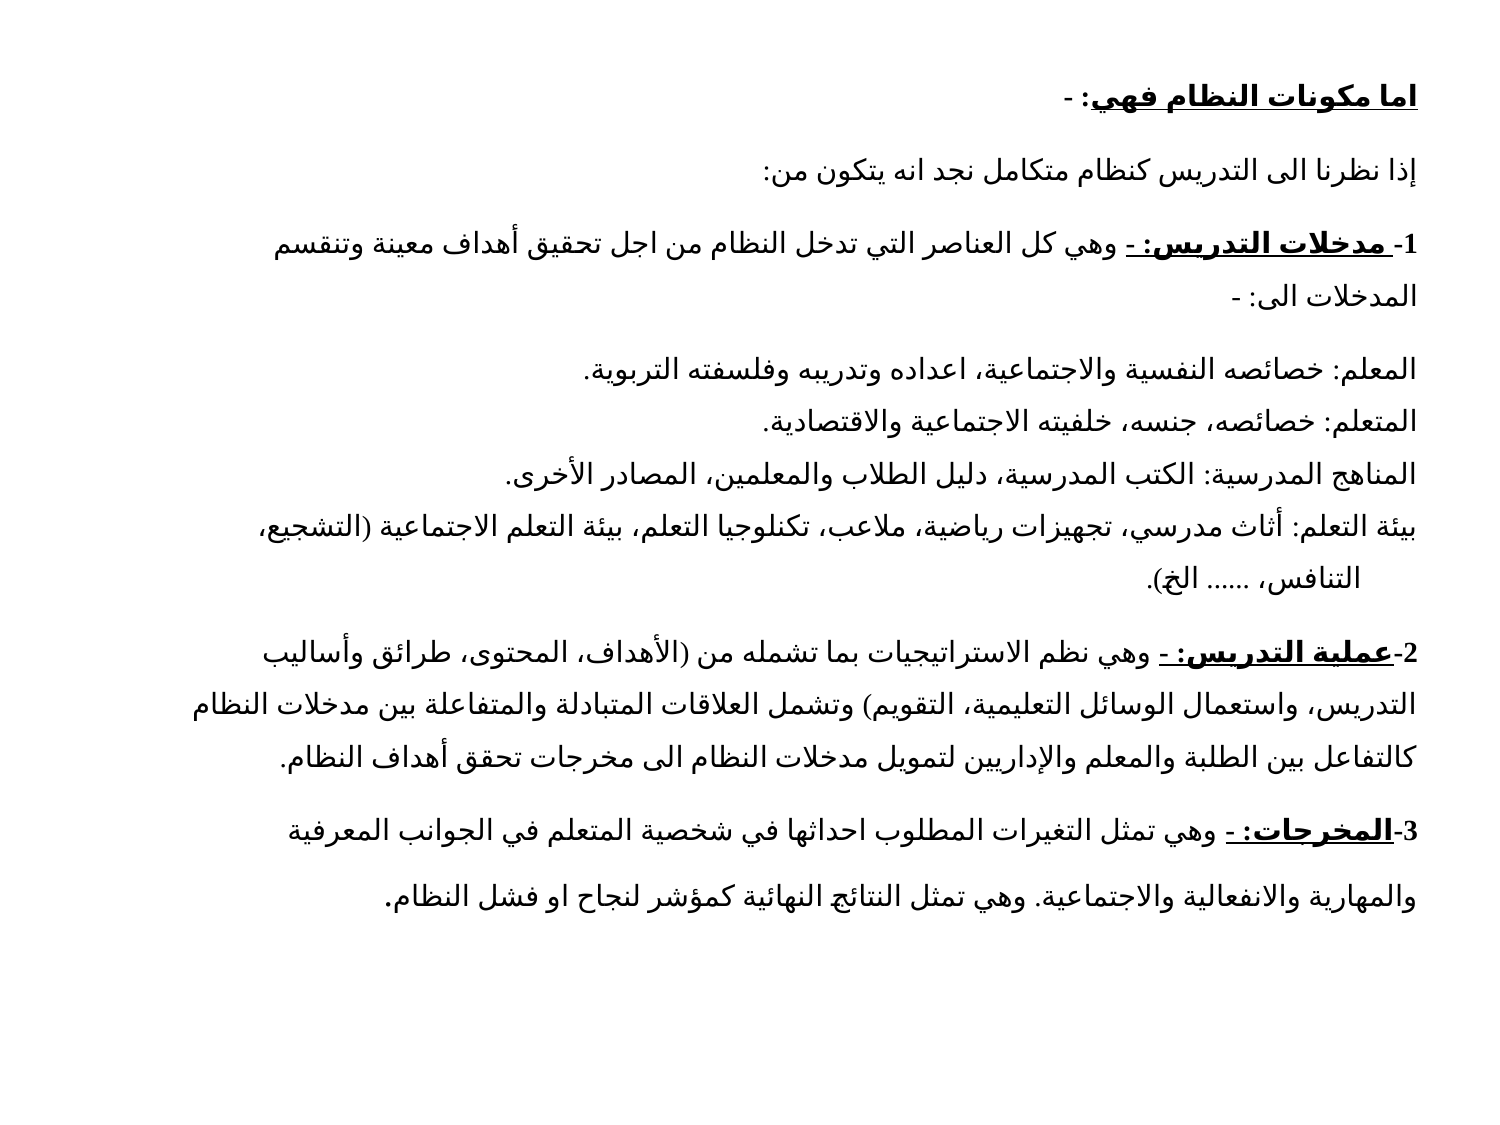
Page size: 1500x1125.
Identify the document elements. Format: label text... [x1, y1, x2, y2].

text_box اما مكونات النظام فهي: - إذا نظرنا الى التدريس كنظام متكامل نجد انه يتكون من: 1- مدخلات التدريس: - وهي كل العناصر التي تدخل النظام من اجل تحقيق أهداف معينة وتنقسم المدخلات الى: - المعلم: خصائصه النفسية والاجتماعية، اعداده وتدريبه وفلسفته التربوية. المتعلم: خصائصه، جنسه، خلفيته الاجتماعية والاقتصادية. المناهج المدرسية: الكتب المدرسية، دليل الطلاب والمعلمين، المصادر الأخرى. بيئة التعلم: أثاث مدرسي، تجهيزات رياضية، ملاعب، تكنلوجيا التعلم، بيئة التعلم الاجتماعية (التشجيع، التنافس، ...... الخ). 2-عملية التدريس: - وهي نظم الاستراتيجيات بما تشمله من (الأهداف، المحتوى، طرائق وأساليب التدريس، واستعمال الوسائل التعليمية، التقويم) وتشمل العلاقات المتبادلة والمتفاعلة بين مدخلات النظام كالتفاعل بين الطلبة والمعلم والإداريين لتمويل مدخلات النظام الى مخرجات تحقق أهداف النظام. 3-المخرجات: - وهي تمثل التغيرات المطلوب احداثها في شخصية المتعلم في الجوانب المعرفية والمهارية والانفعالية والاجتماعية. وهي تمثل النتائج النهائية كمؤشر لنجاح او فشل النظام. [162, 52, 1433, 922]
